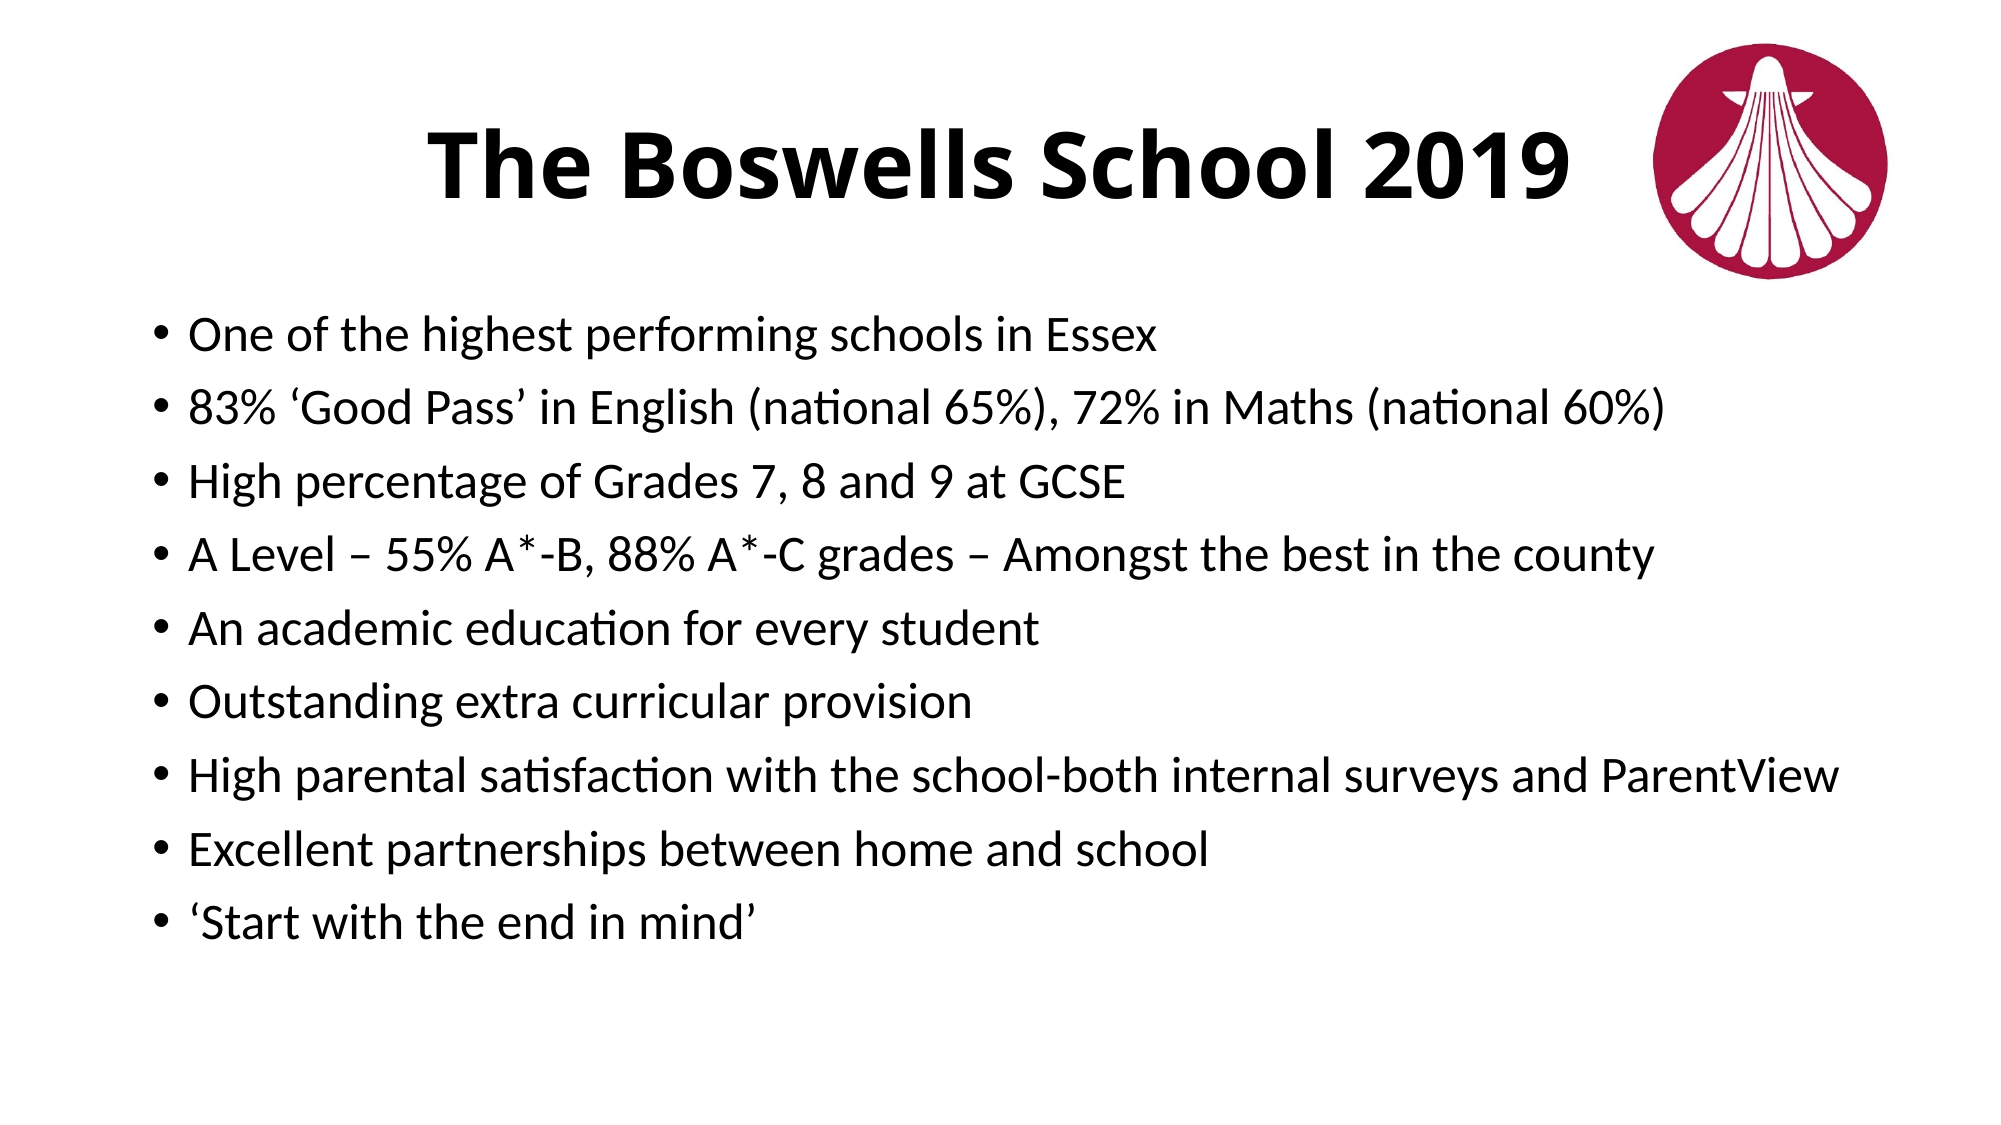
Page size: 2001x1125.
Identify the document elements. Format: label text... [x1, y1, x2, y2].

picture [1641, 39, 1898, 289]
title The Boswells School 2019 [137, 59, 1641, 278]
list One of the highest performing schools in Essex 83% ‘Good Pass’ in English (national 65%), 72% in Maths (national 60%) High percentage of Grades 7, 8 and 9 at GCSE A Level – 55% A*-B, 88% A*-C grades – Amongst the best in the county An academic education for every student Outstanding extra curricular provision High parental satisfaction with the school-both internal surveys and ParentView Excellent partnerships between home and school ‘Start with the end in mind’ [137, 299, 1863, 1014]
